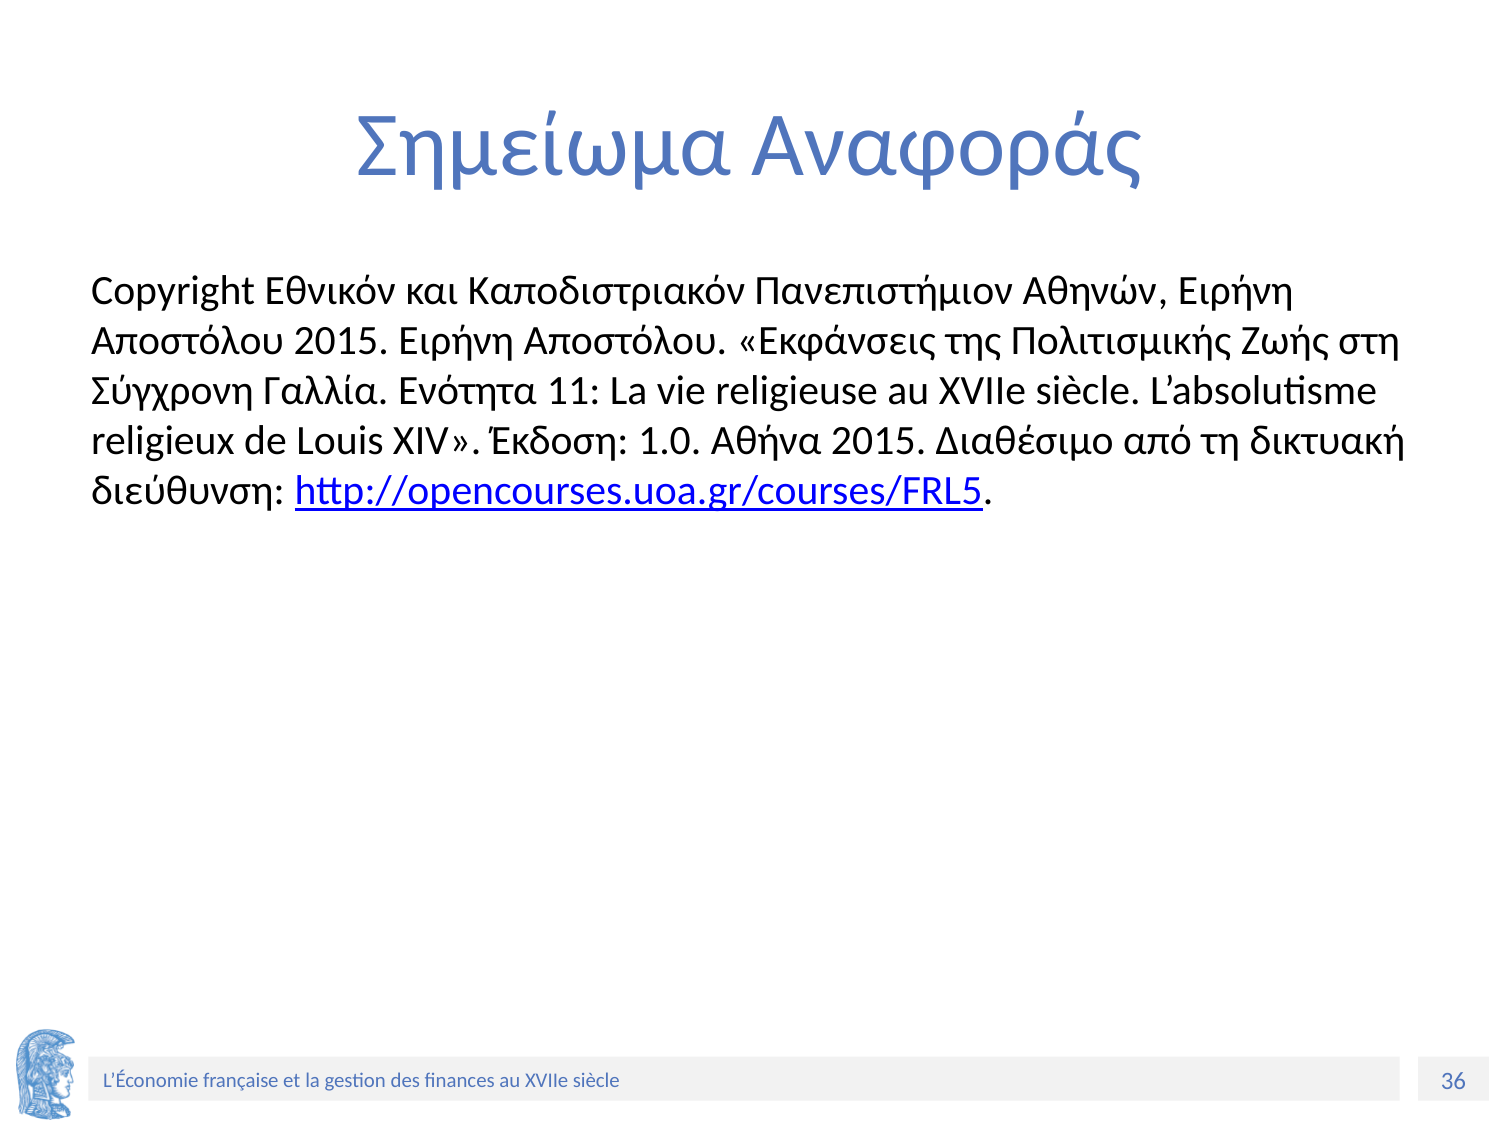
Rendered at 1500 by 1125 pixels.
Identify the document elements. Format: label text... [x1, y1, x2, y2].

list Copyright Εθνικόν και Καποδιστριακόν Πανεπιστήμιον Αθηνών, Ειρήνη Αποστόλου 2015. Ειρήνη Αποστόλου. «Εκφάνσεις της Πολιτισμικής Ζωής στη Σύγχρονη Γαλλία. Ενότητα 11: La vie religieuse au XVIIe siècle. L’absolutisme religieux de Louis XIV». Έκδοση: 1.0. Αθήνα 2015. Διαθέσιμο από τη δικτυακή διεύθυνση: http://opencourses.uoa.gr/courses/FRL5. [76, 255, 1427, 998]
title Σημείωμα Αναφοράς [75, 45, 1425, 233]
picture [9, 1026, 81, 1120]
